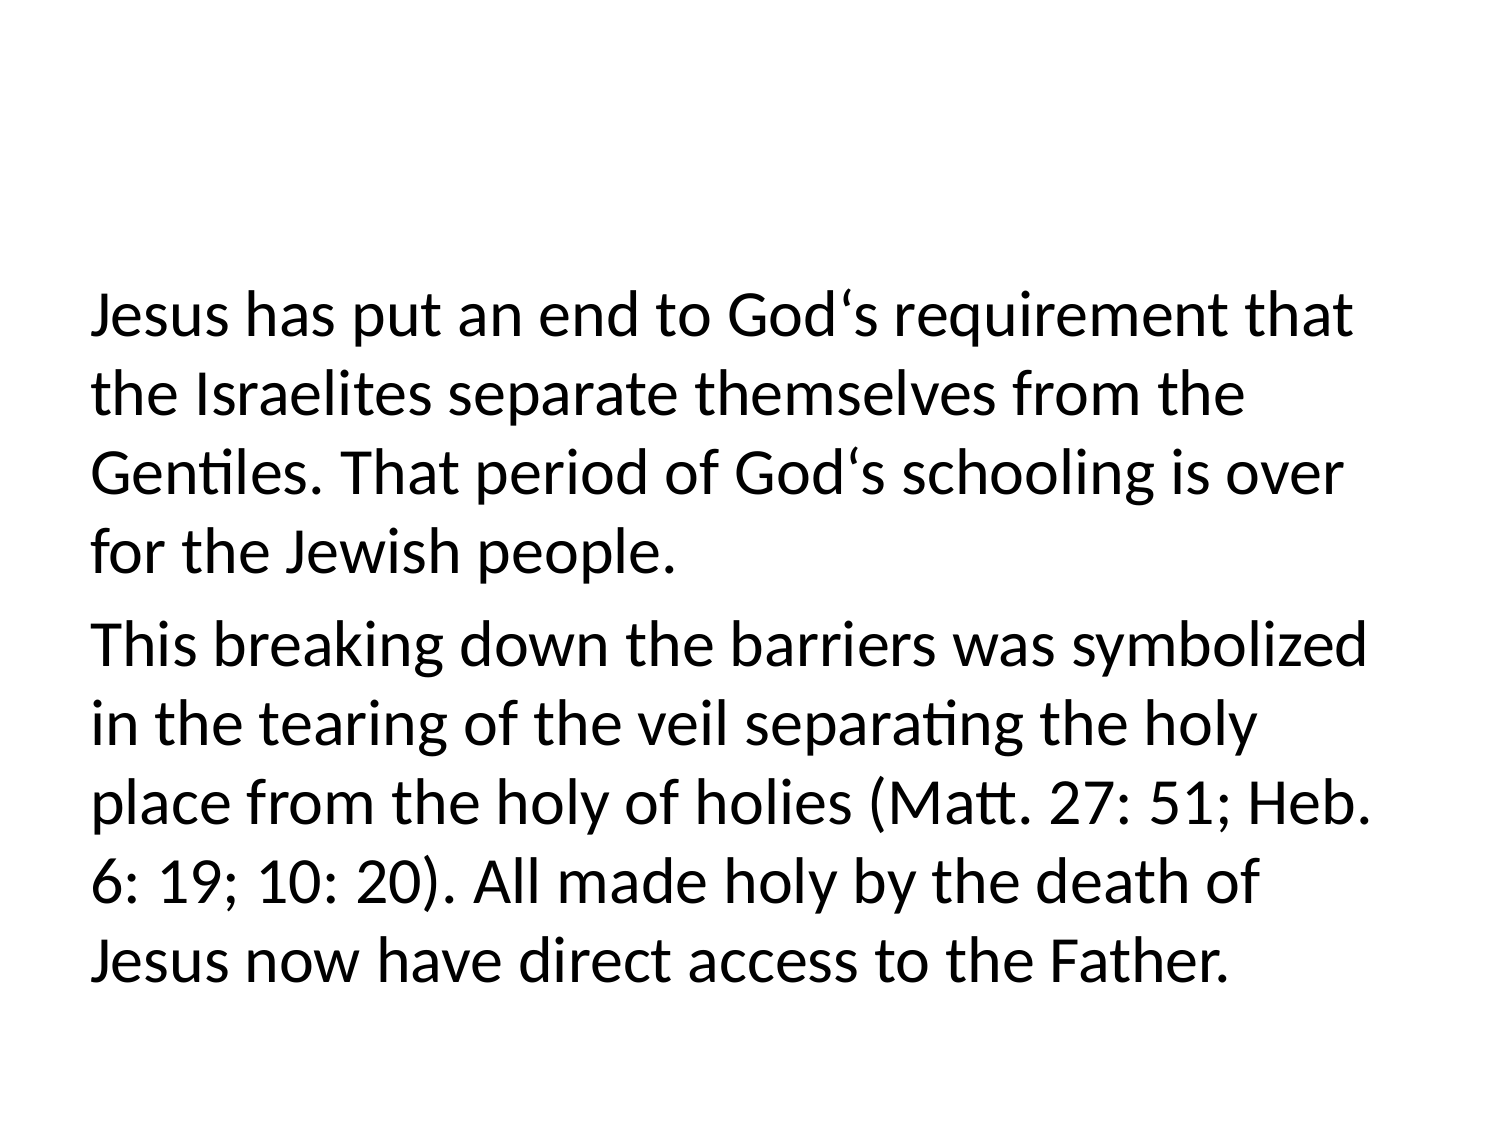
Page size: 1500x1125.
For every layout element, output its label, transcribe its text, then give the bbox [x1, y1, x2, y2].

list Jesus has put an end to God‘s requirement that the Israelites separate themselves from the Gentiles. That period of God‘s schooling is over for the Jewish people. This breaking down the barriers was symbolized in the tearing of the veil separating the holy place from the holy of holies (Matt. 27: 51; Heb. 6: 19; 10: 20). All made holy by the death of Jesus now have direct access to the Father. [75, 262, 1425, 1005]
